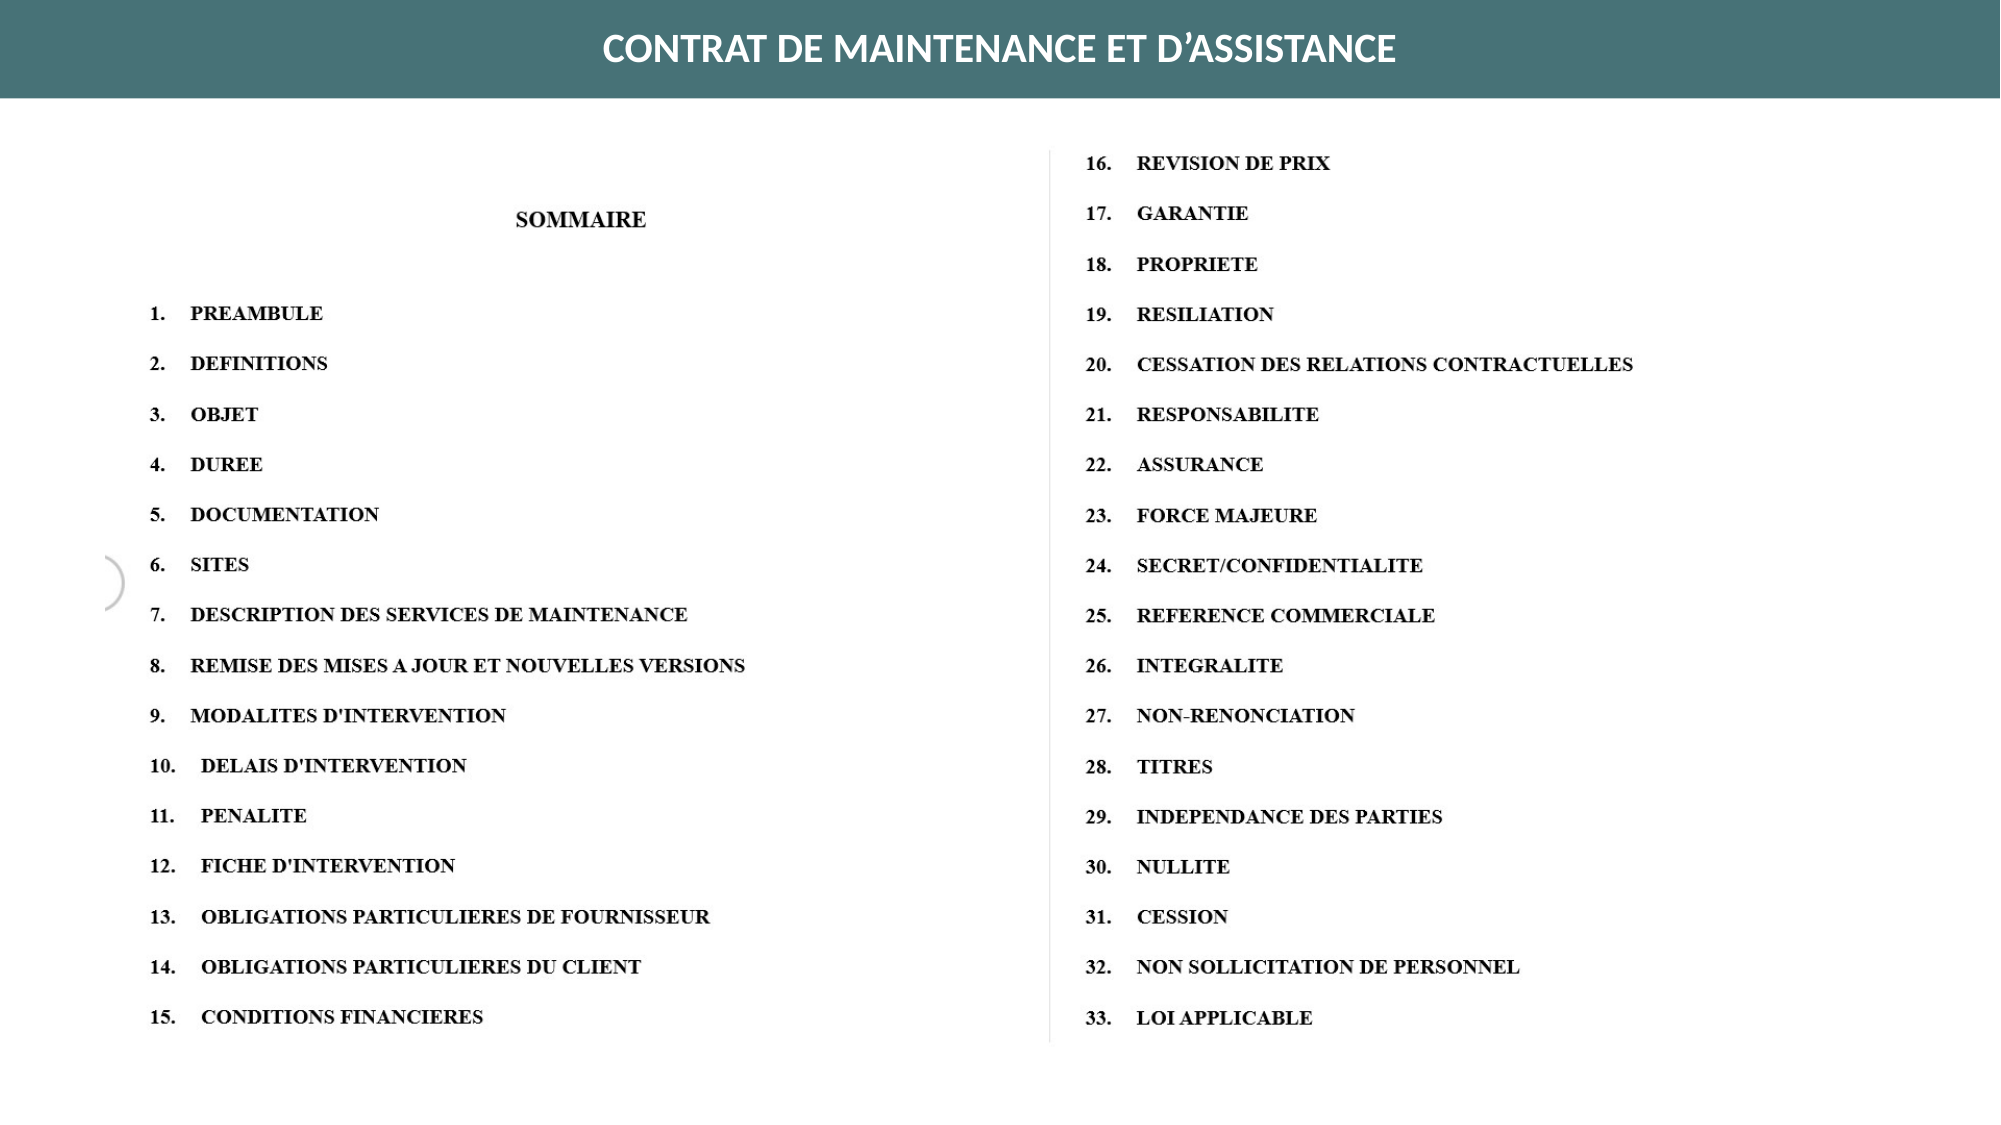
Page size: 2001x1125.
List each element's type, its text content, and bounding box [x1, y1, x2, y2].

text_box CONTRAT DE MAINTENANCE ET D’ASSISTANCE [0, 0, 2000, 99]
picture [105, 121, 1957, 1082]
